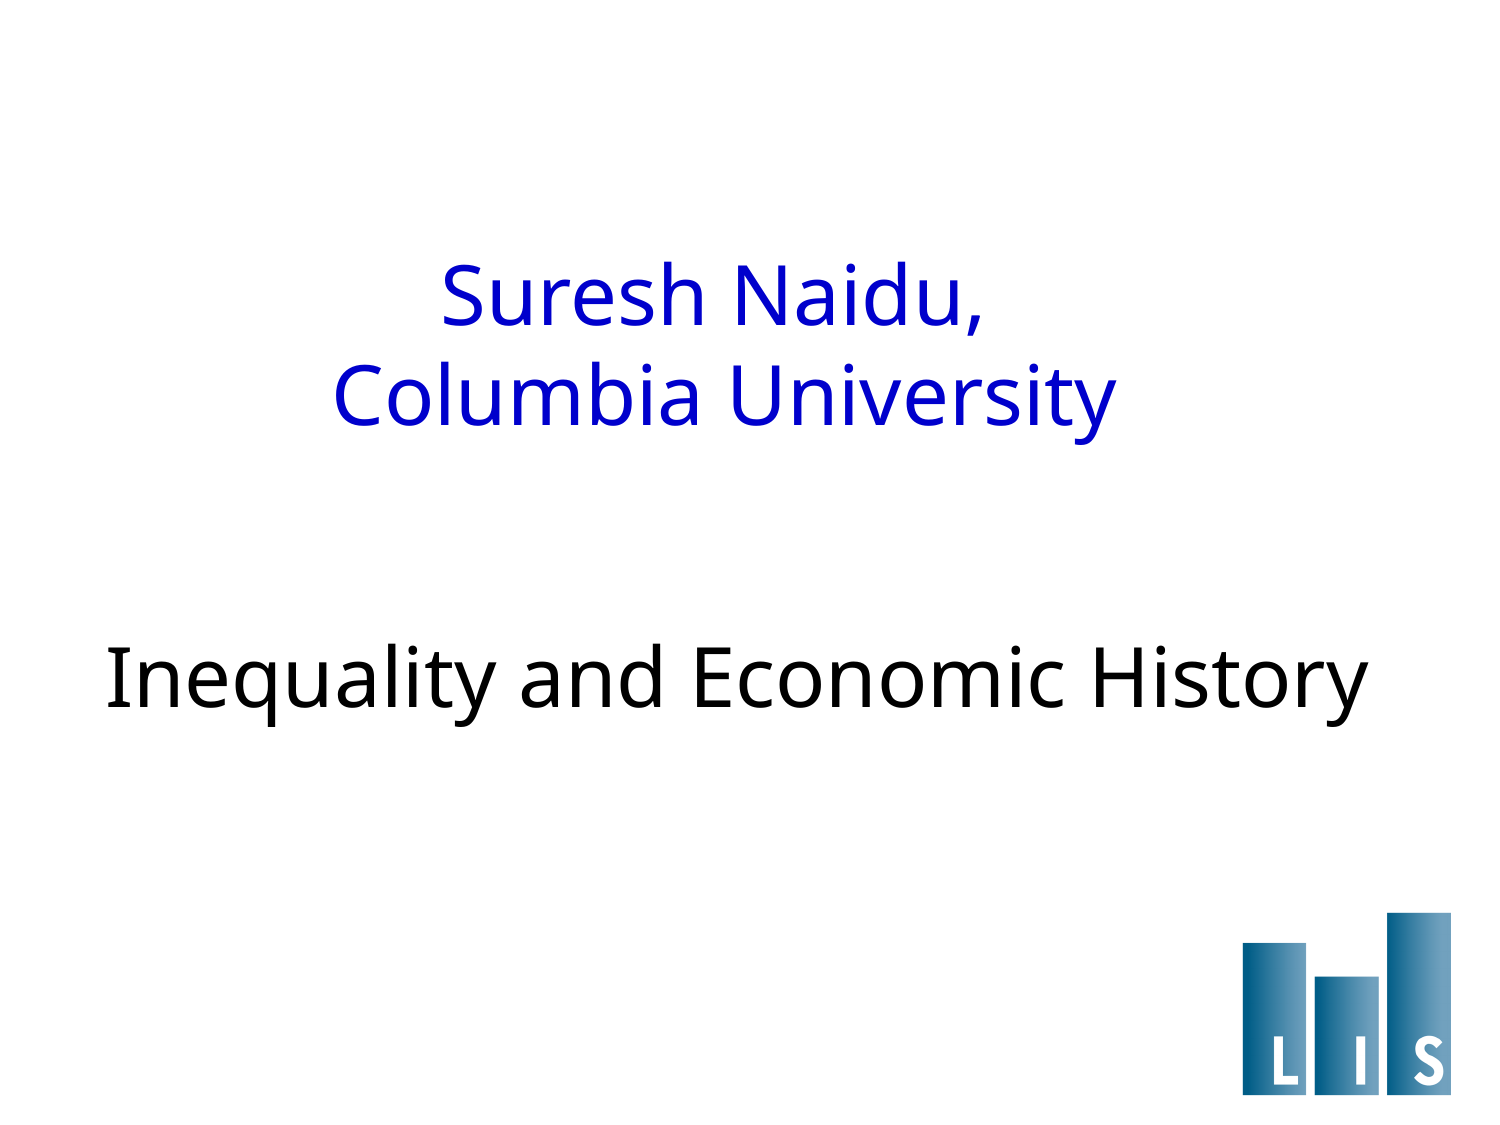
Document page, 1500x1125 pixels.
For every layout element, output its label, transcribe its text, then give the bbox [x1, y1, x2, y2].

picture [1224, 882, 1468, 1125]
title Suresh Naidu, Columbia University [62, 187, 1388, 438]
list Inequality and Economic History [62, 500, 1413, 788]
